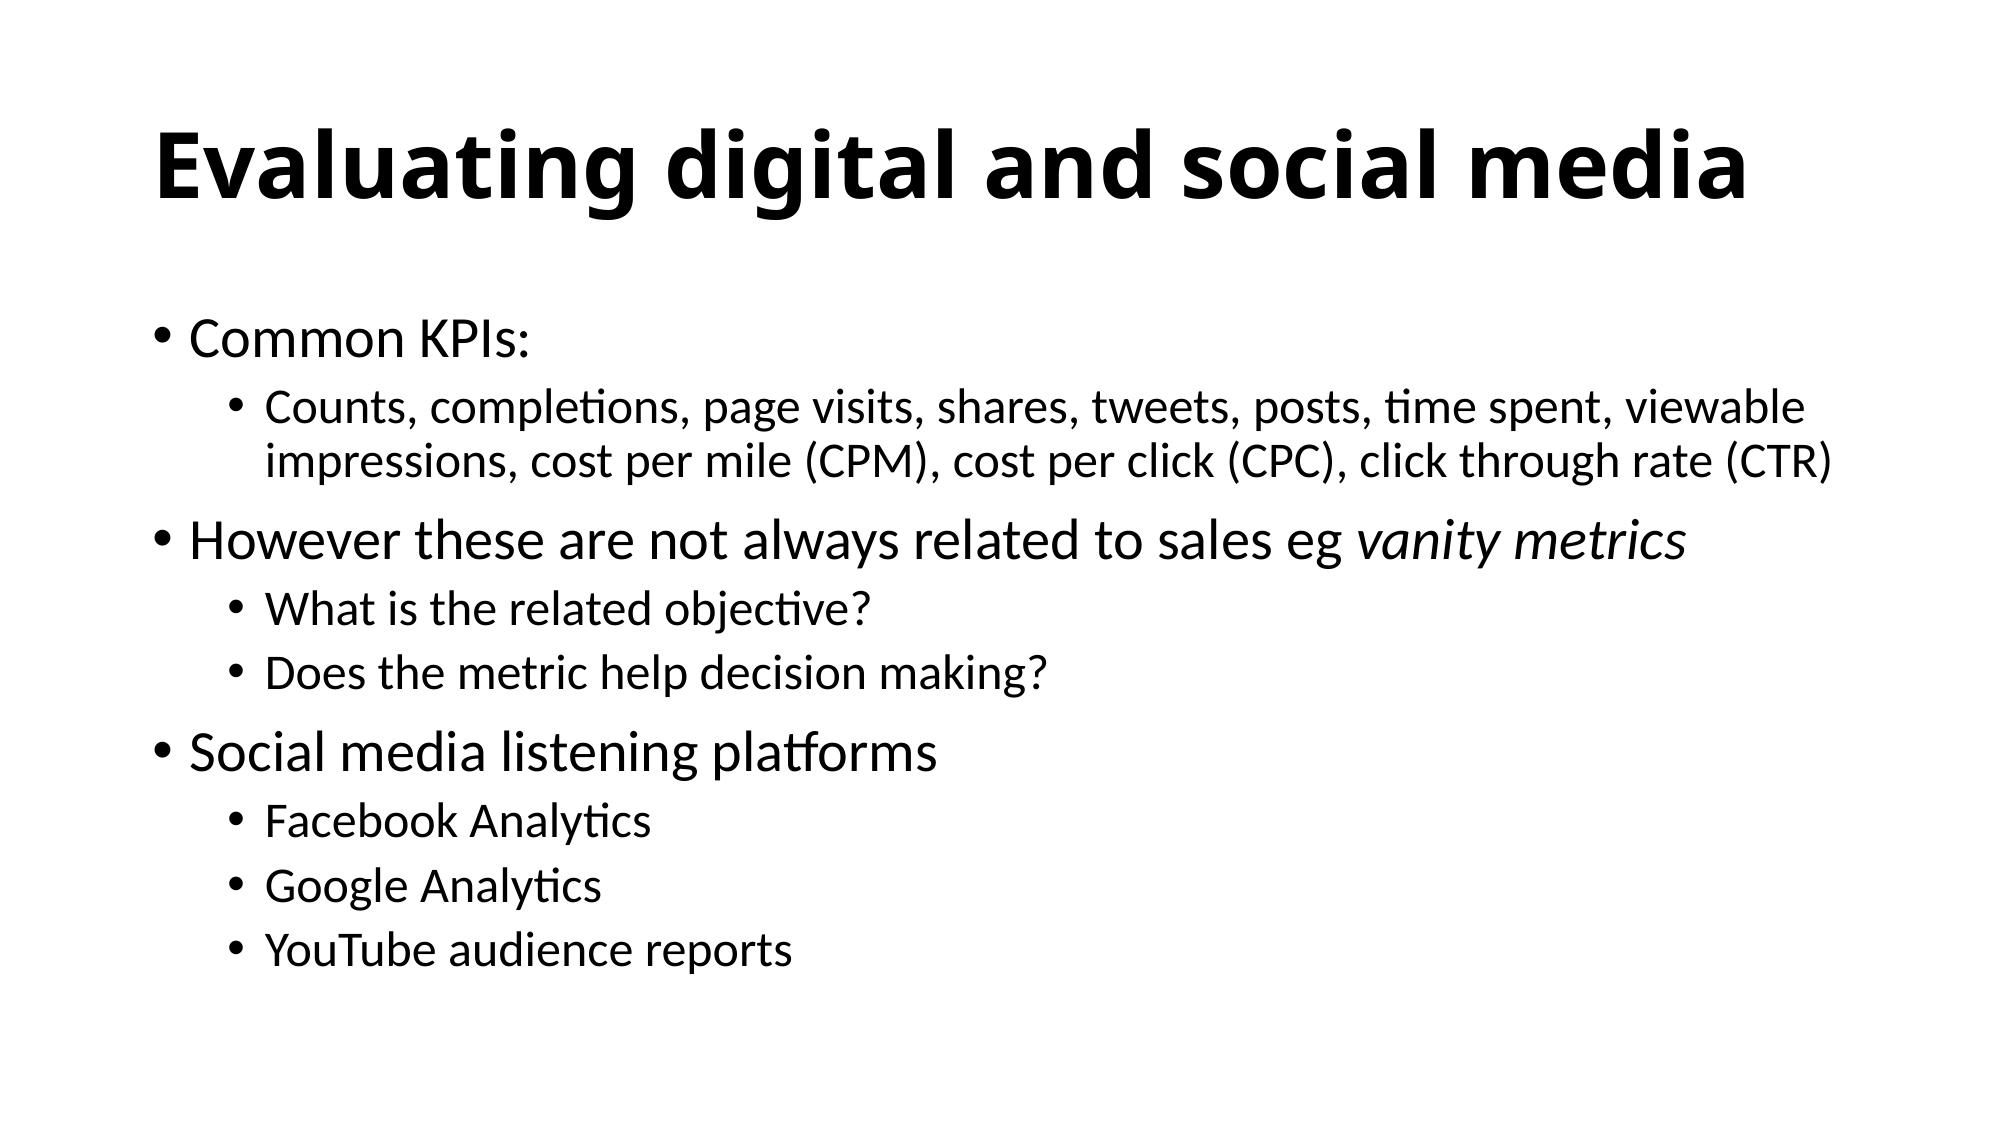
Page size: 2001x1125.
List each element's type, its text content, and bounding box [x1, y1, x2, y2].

title Evaluating digital and social media [137, 59, 1863, 278]
list Common KPIs: Counts, completions, page visits, shares, tweets, posts, time spent, viewable impressions, cost per mile (CPM), cost per click (CPC), click through rate (CTR) However these are not always related to sales eg vanity metrics What is the related objective? Does the metric help decision making? Social media listening platforms Facebook Analytics Google Analytics YouTube audience reports [137, 299, 1863, 1014]
